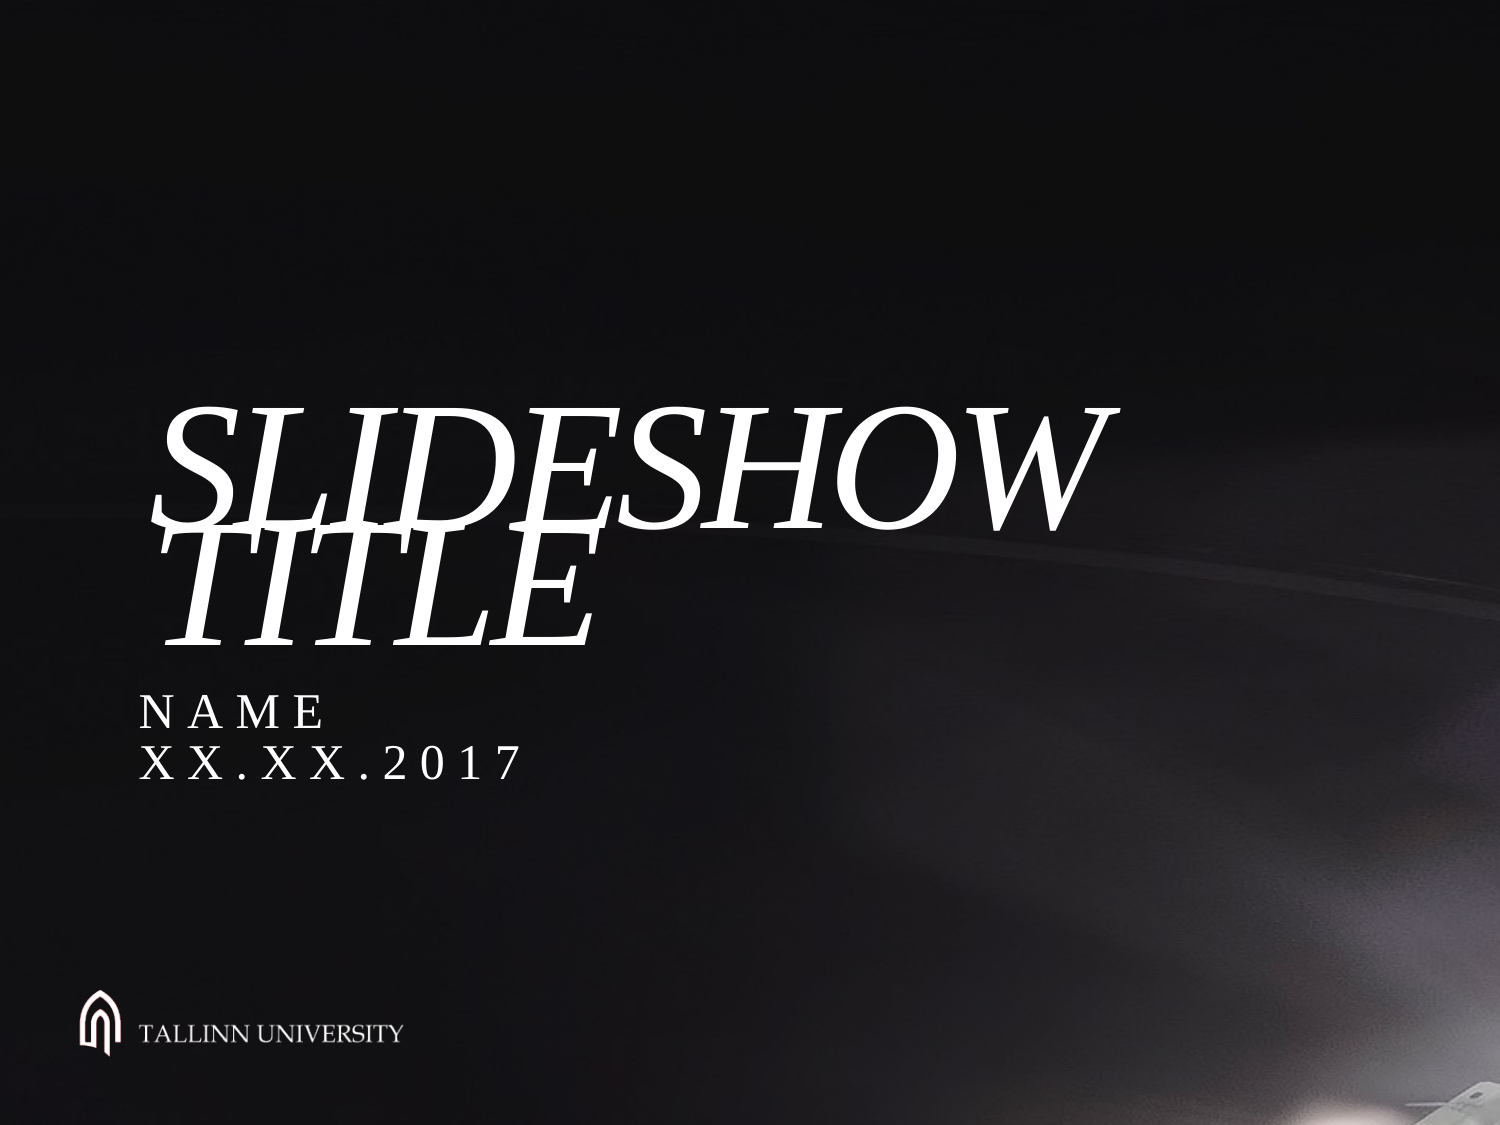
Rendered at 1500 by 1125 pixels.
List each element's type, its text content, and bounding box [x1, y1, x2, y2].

picture [0, 0, 1500, 1125]
subtitle Name xx.xx.2017 [132, 675, 1311, 865]
title Slideshow title [134, 427, 1410, 674]
